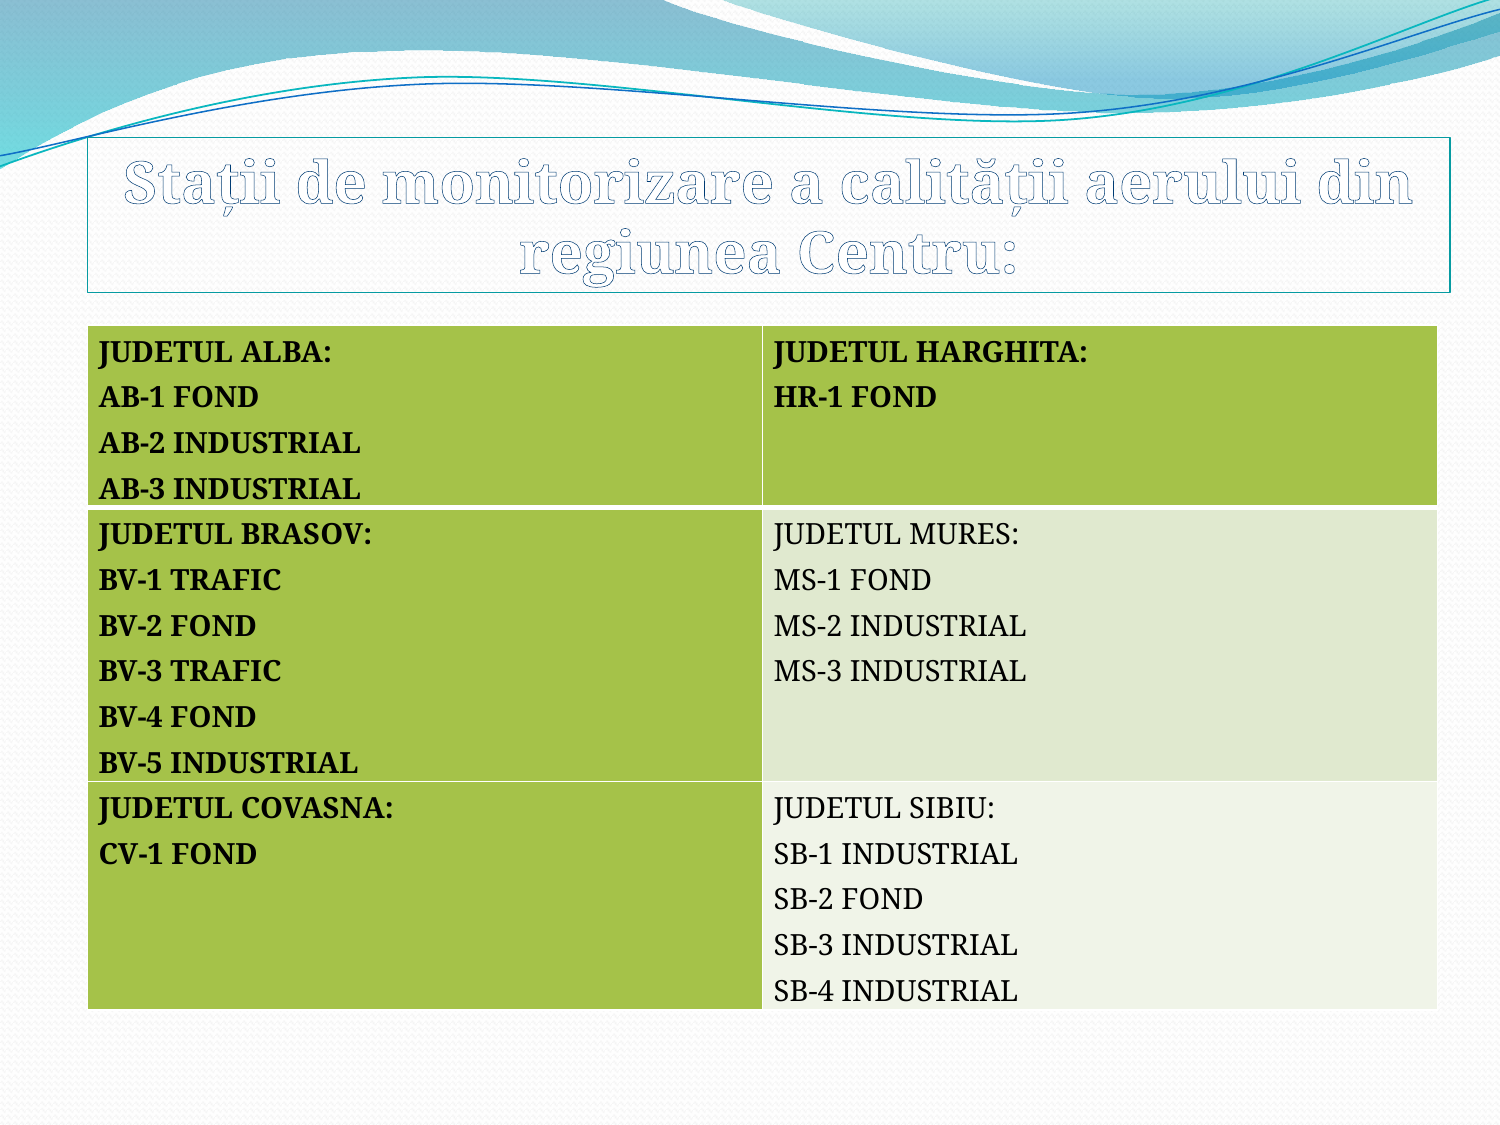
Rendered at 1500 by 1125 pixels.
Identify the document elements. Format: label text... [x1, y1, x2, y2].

table_cell Judetul MURES: MS-1 Fond MS-2 Industrial MS-3 Industrial [763, 510, 1437, 781]
text_box Stații de monitorizare a calității aerului din regiunea Centru: [87, 137, 1451, 293]
table_header Judetul ALBA: AB-1 Fond AB-2 Industrial AB-3 Industrial [88, 326, 762, 505]
table_header Judetul Harghita: HR-1 Fond [763, 326, 1437, 505]
table_cell Judetul SIBIU: SB-1 Industrial SB-2 Fond SB-3 Industrial SB-4 Industrial [763, 782, 1437, 1009]
table_cell Judetul BRASOV: BV-1 Trafic BV-2 Fond BV-3 Trafic BV-4 Fond BV-5 Industrial [88, 510, 762, 781]
table_cell Judetul COVASNA: CV-1 Fond [88, 782, 762, 1009]
